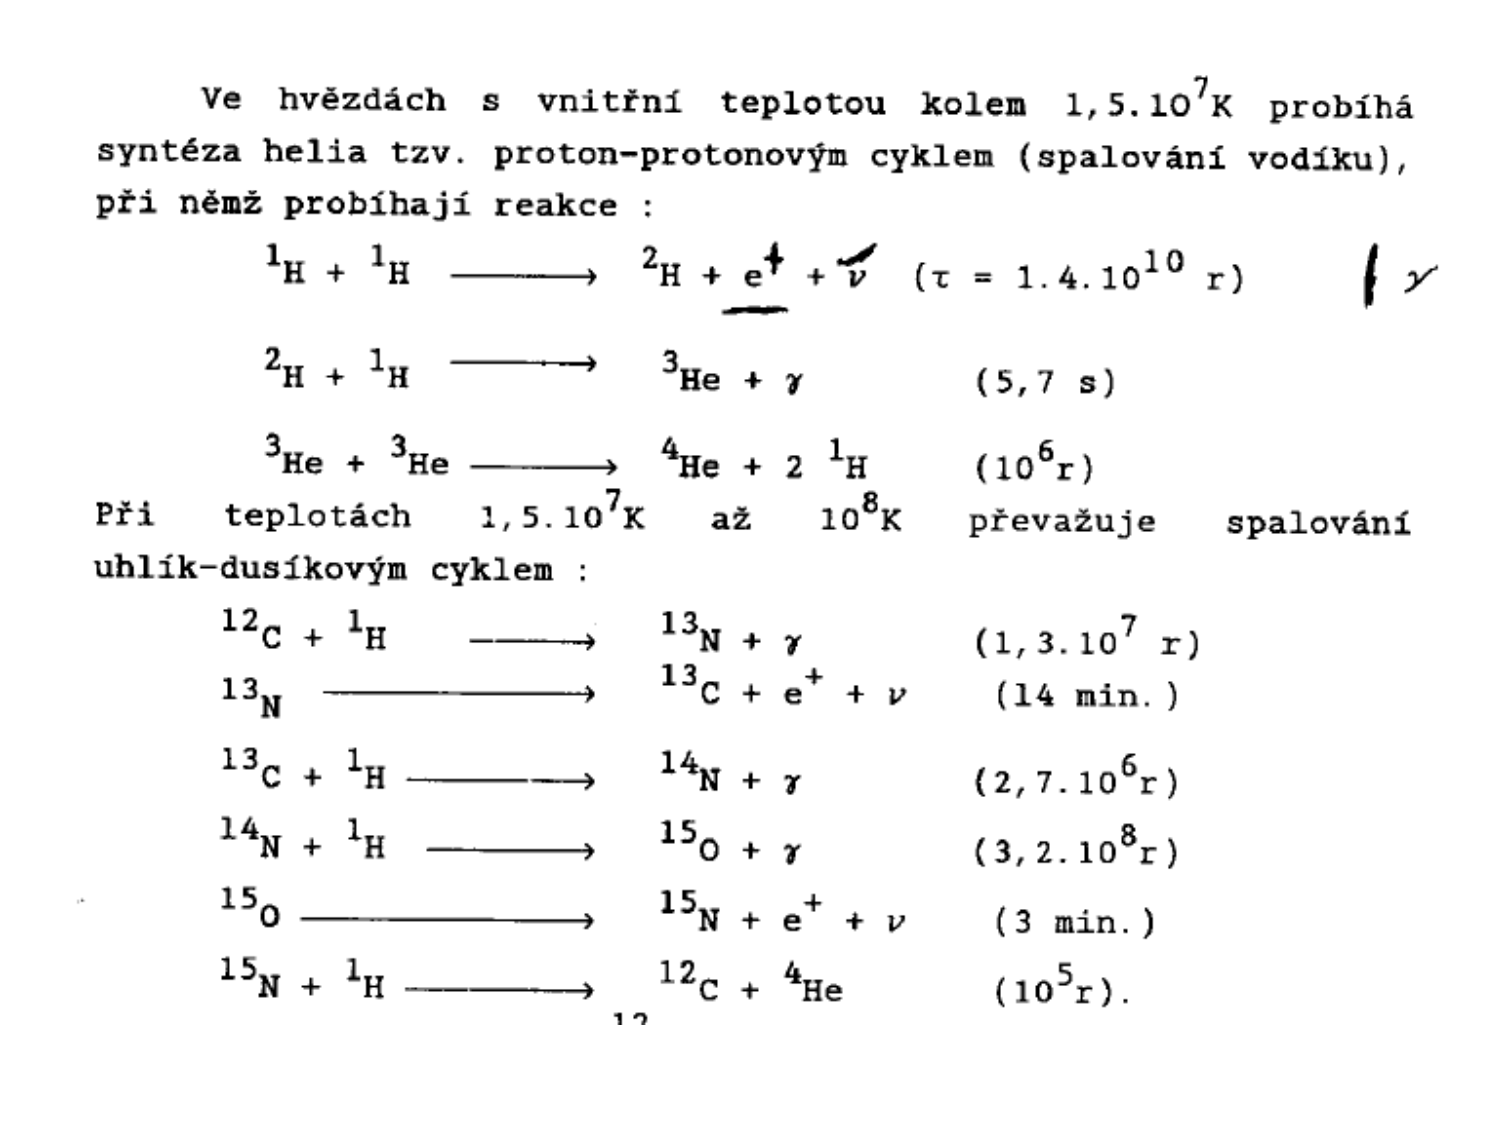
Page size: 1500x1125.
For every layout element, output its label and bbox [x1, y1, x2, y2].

picture [62, 74, 1450, 1025]
